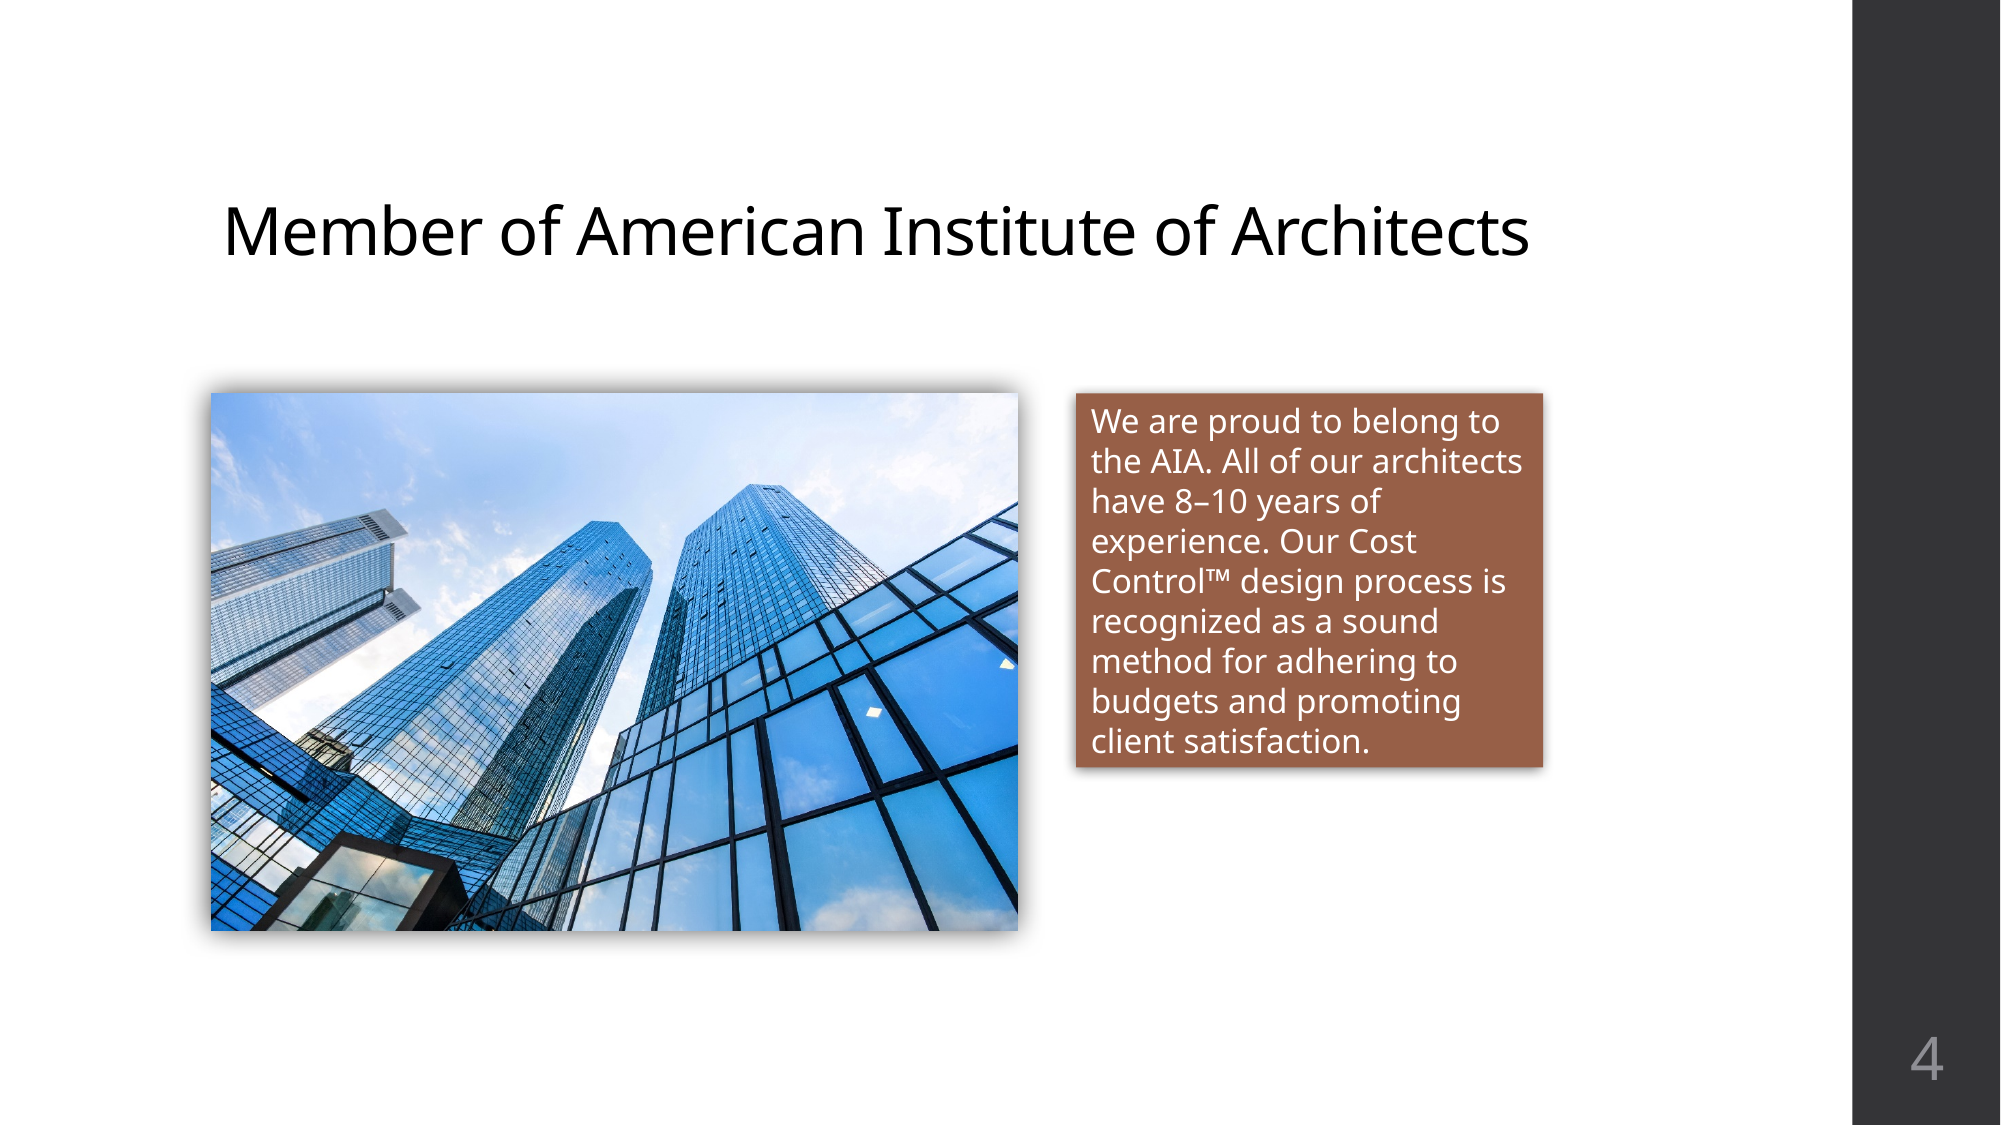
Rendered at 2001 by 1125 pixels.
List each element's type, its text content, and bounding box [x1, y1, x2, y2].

slide_number 4 [1852, 1012, 2000, 1110]
picture [210, 393, 1018, 932]
text_box We are proud to belong to the AIA. All of our architects have 8–10 years of experience. Our Cost Control™ design process is recognized as a sound method for adhering to budgets and promoting client satisfaction. [1076, 393, 1544, 768]
title Member of American Institute of Architects [206, 60, 1797, 278]
